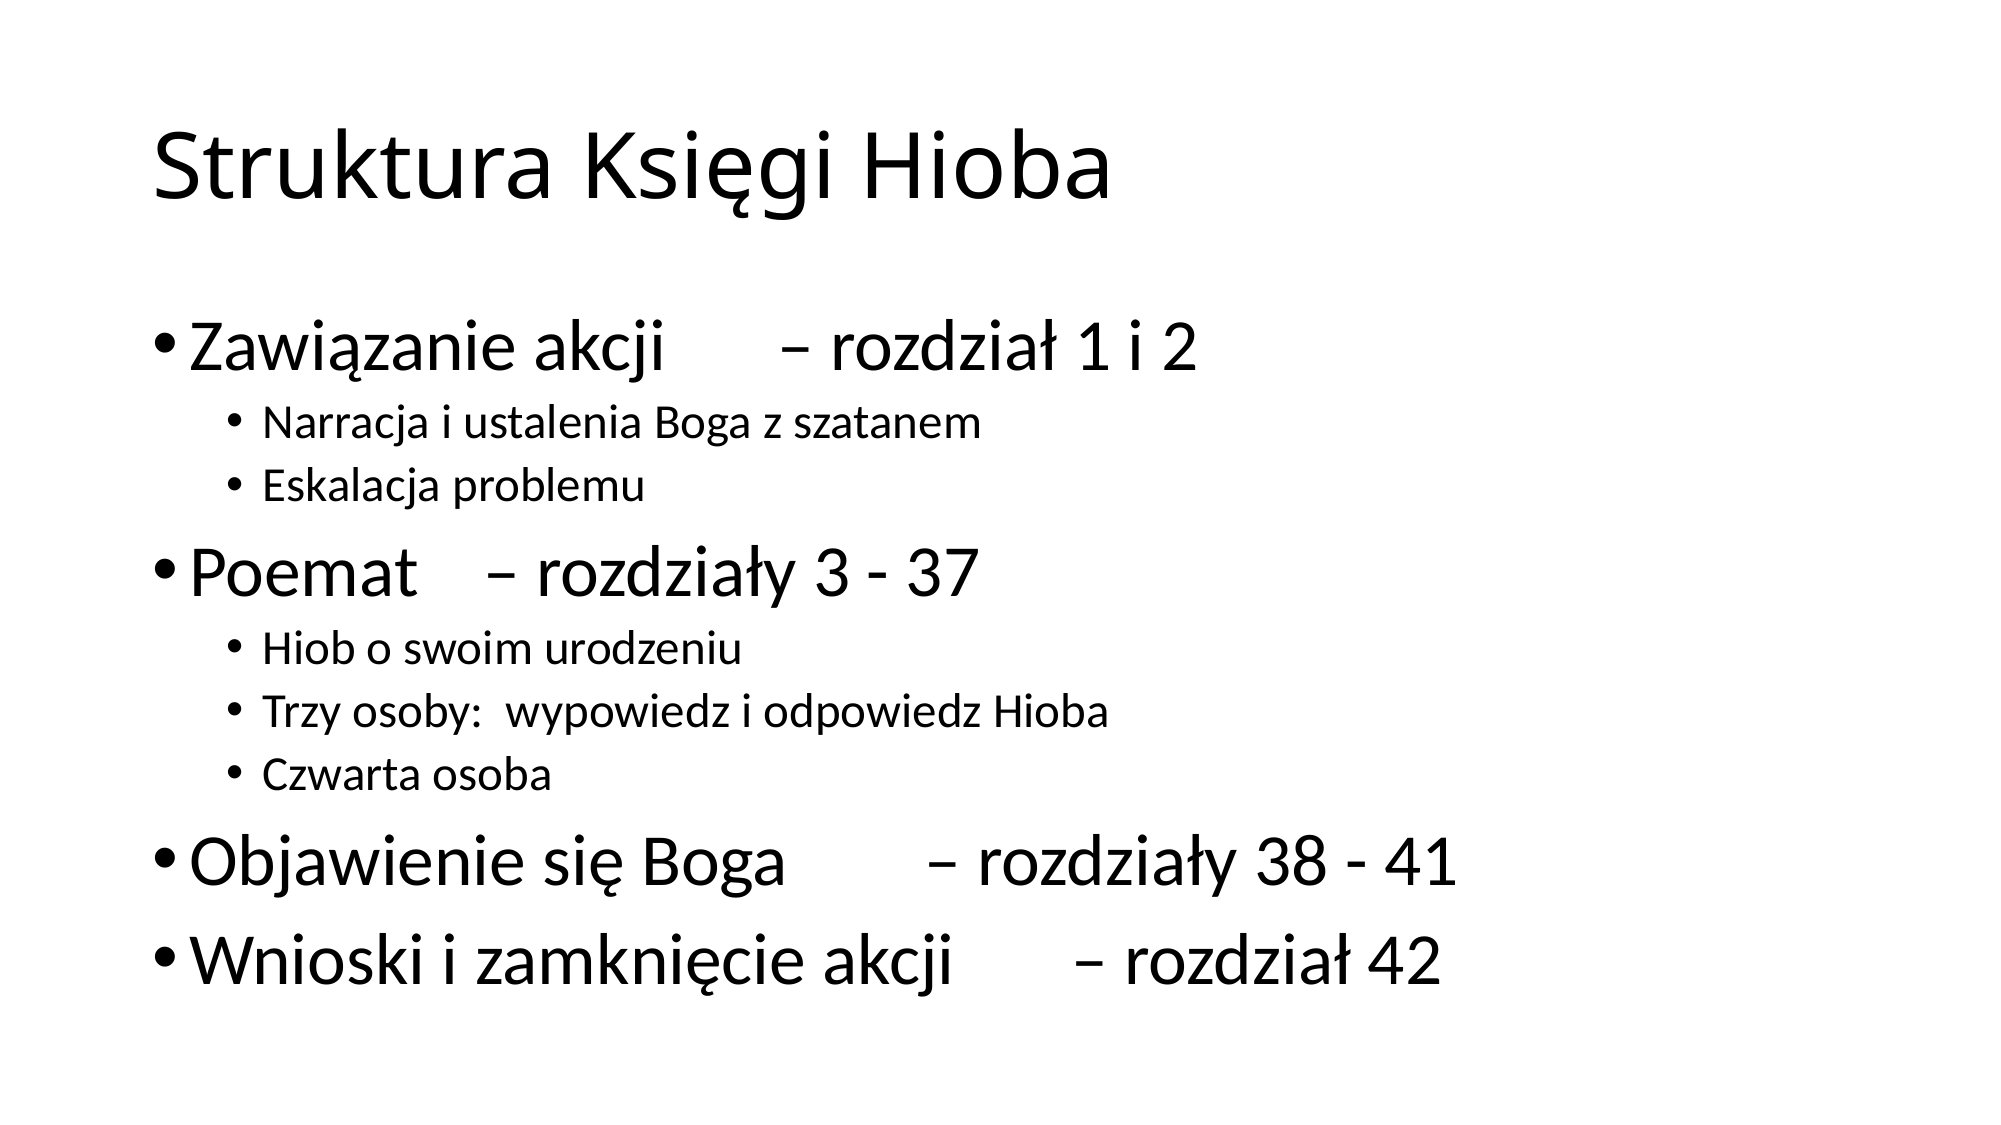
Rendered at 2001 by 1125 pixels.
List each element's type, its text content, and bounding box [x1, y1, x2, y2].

list Zawiązanie akcji – rozdział 1 i 2 Narracja i ustalenia Boga z szatanem Eskalacja problemu Poemat – rozdziały 3 - 37 Hiob o swoim urodzeniu Trzy osoby: wypowiedz i odpowiedz Hioba Czwarta osoba Objawienie się Boga – rozdziały 38 - 41 Wnioski i zamknięcie akcji – rozdział 42 [137, 299, 1863, 1014]
title Struktura Księgi Hioba [137, 59, 1863, 278]
